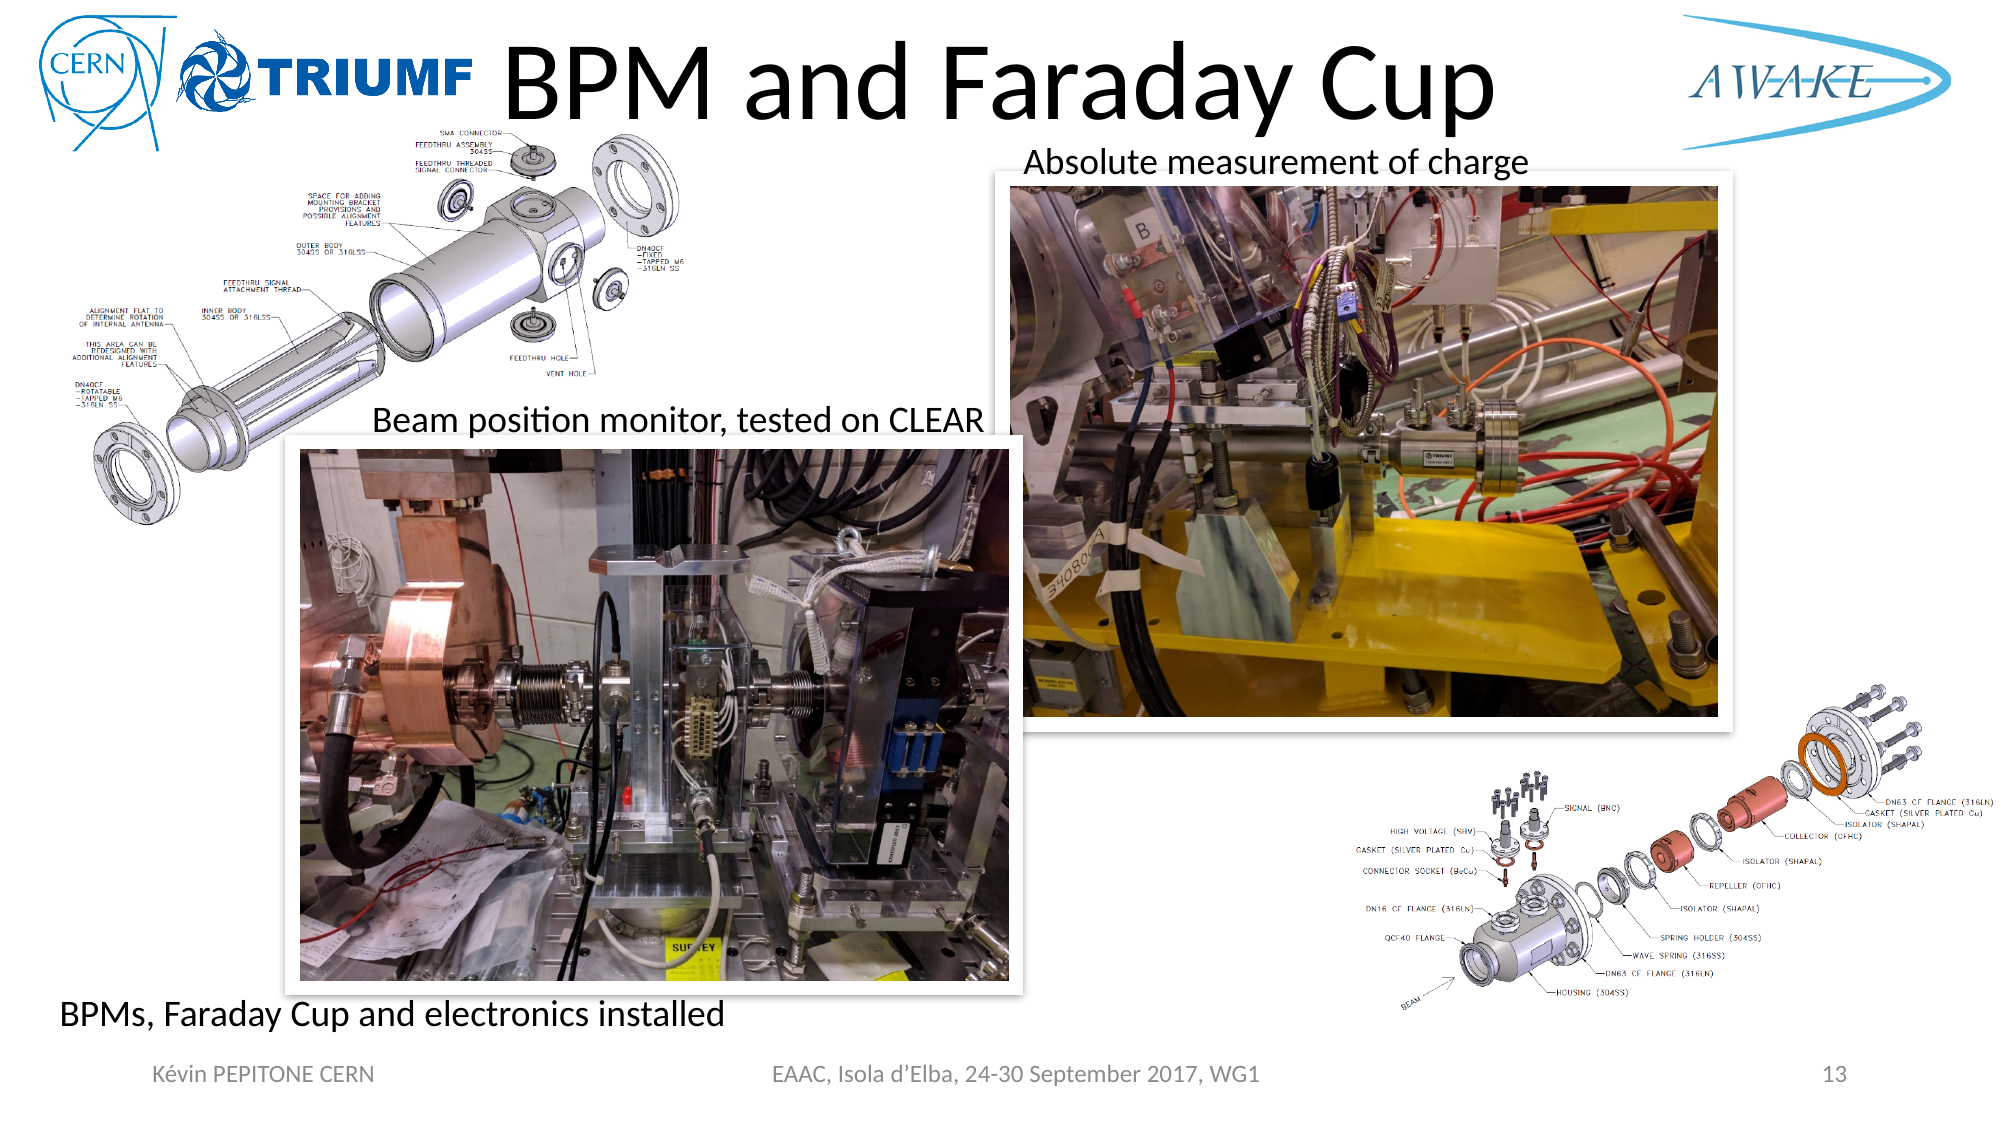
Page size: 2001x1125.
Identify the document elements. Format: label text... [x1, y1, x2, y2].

picture [39, 18, 2000, 1018]
slide_number 13 [1412, 1042, 1863, 1103]
text_box BPM and Faraday Cup [0, 0, 2000, 150]
text_box Absolute measurement of charge [1008, 129, 1554, 190]
footer EAAC, Isola d’Elba, 24-30 September 2017, WG1 [662, 1042, 1372, 1103]
text_box BPMs, Faraday Cup and electronics installed [44, 982, 742, 1042]
slide_number Kévin PEPITONE CERN [137, 1042, 588, 1103]
picture [101, 74, 147, 126]
picture [39, 14, 177, 56]
picture [79, 110, 110, 125]
picture [131, 38, 156, 105]
text_box Beam position monitor, tested on CLEAR [709, 387, 1000, 448]
picture [1682, 14, 1951, 152]
picture [42, 19, 135, 111]
